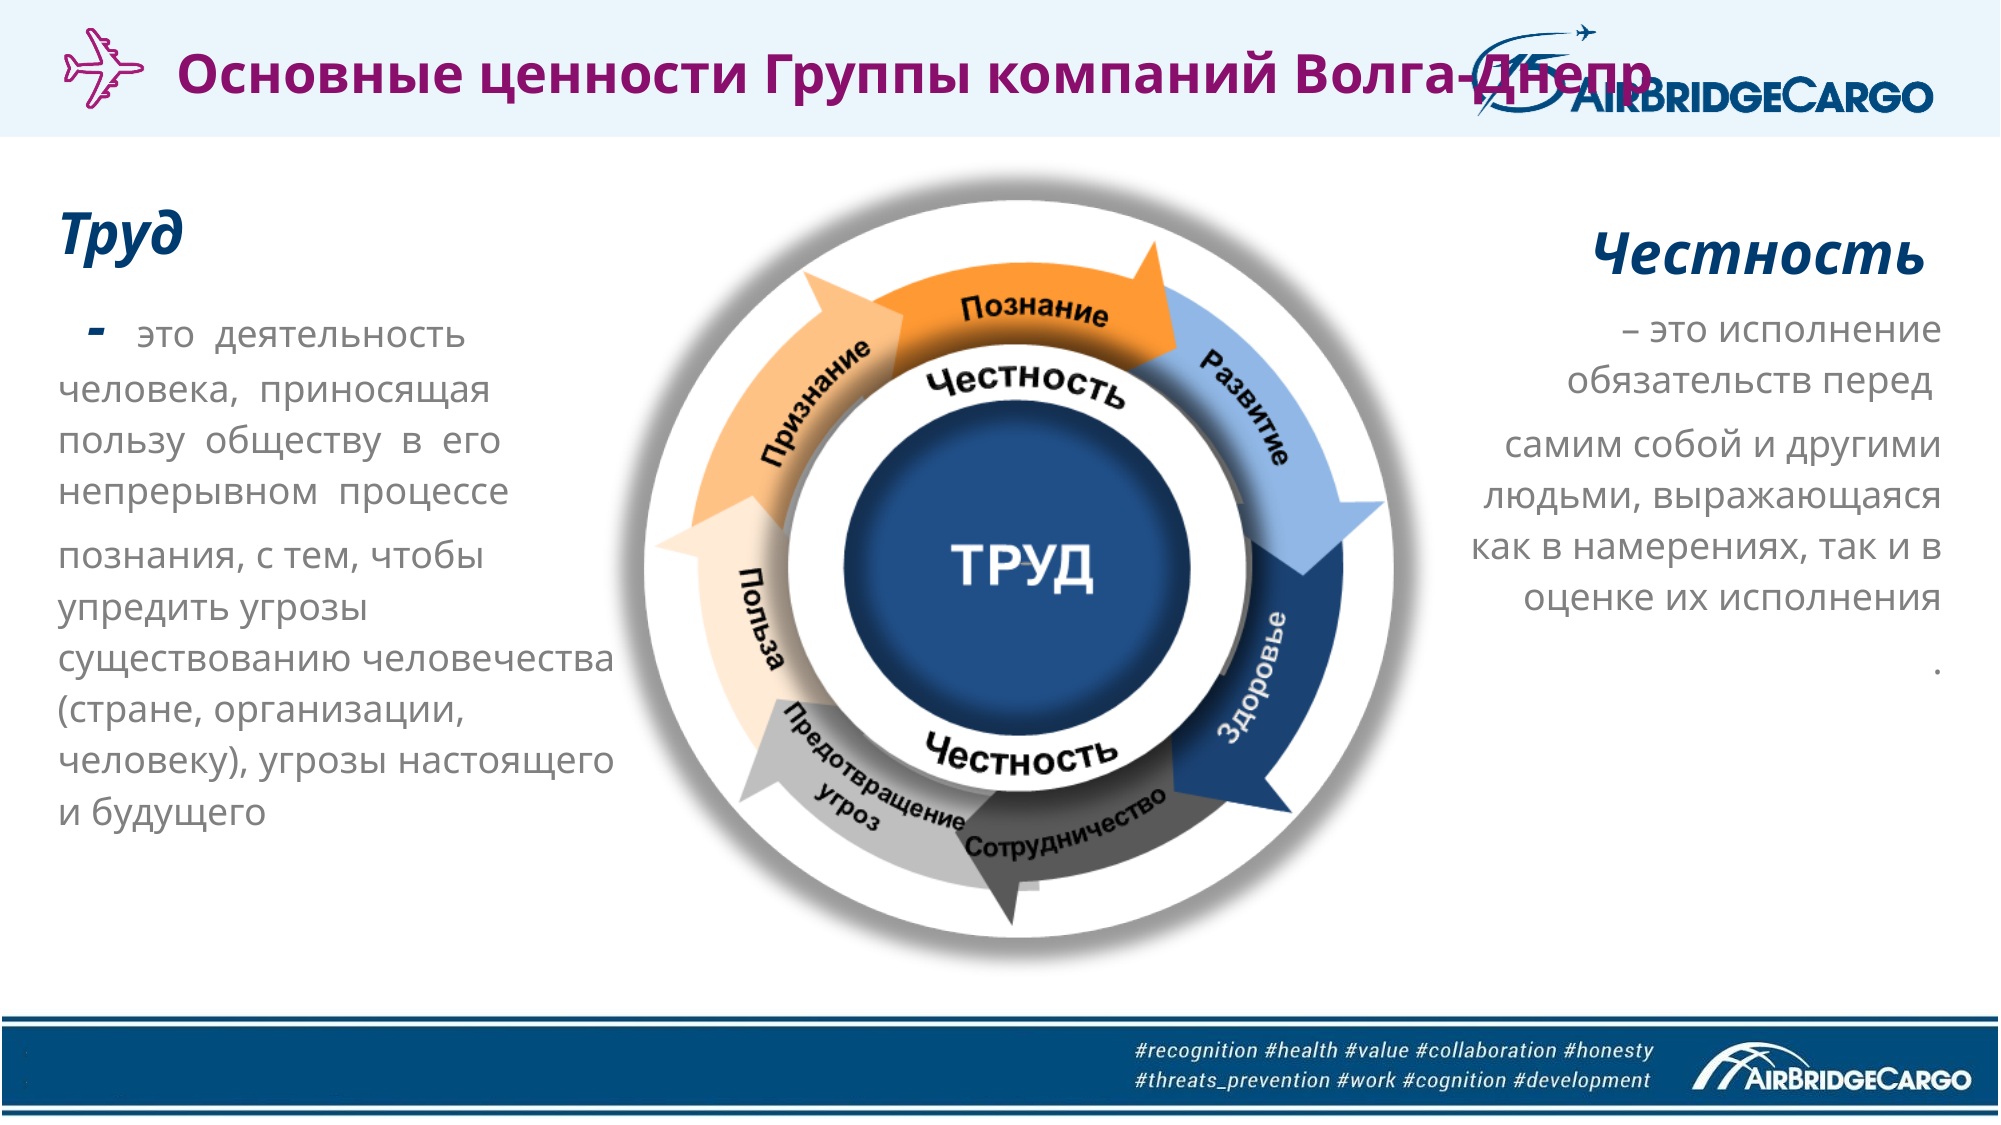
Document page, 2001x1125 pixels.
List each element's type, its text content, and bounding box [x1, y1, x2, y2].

text_box Честность – это исполнение обязательств перед самим собой и другими людьми, выражающаяся как в намерениях, так и в оценке их исполнения . [1447, 198, 1958, 690]
text_box Основные ценности Группы компаний Волга-Днепр [166, 0, 1703, 110]
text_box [26, 1009, 1998, 1119]
text_box Труд - это деятельность человека, приносящая пользу обществу в его непрерывном процессе познания, с тем, чтобы упредить угрозы существованию человечества (стране, организации, человеку), угрозы настоящего и будущего [42, 179, 592, 841]
picture [0, 0, 2001, 1125]
